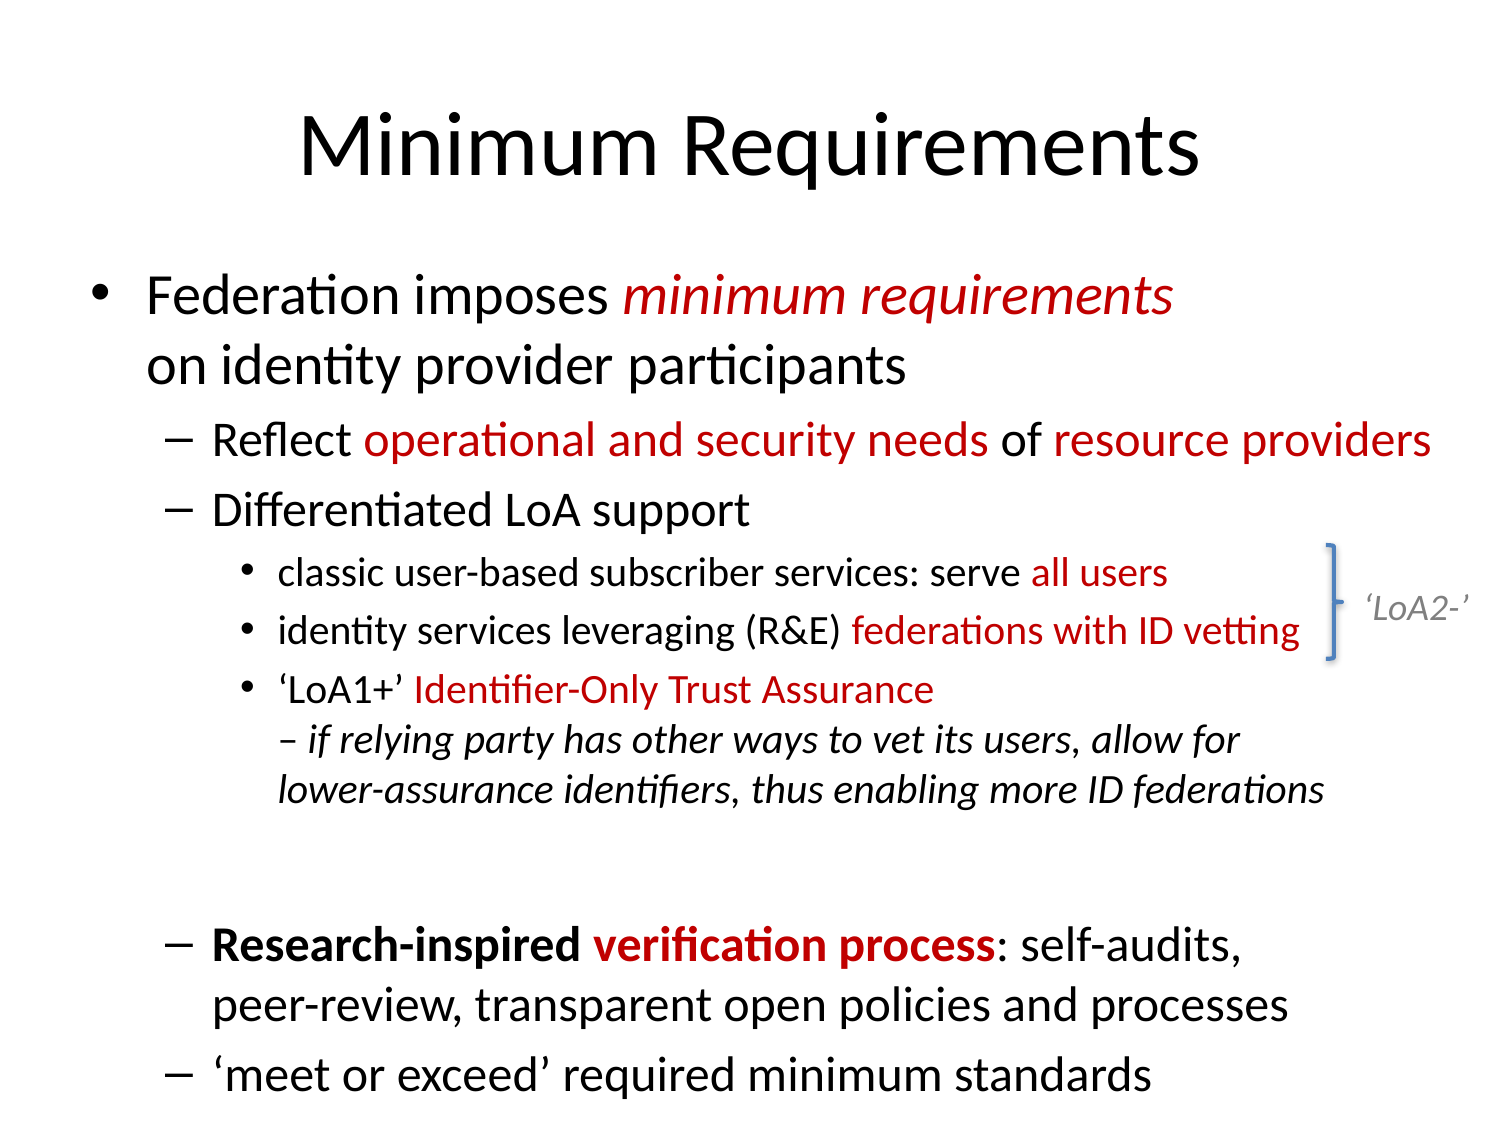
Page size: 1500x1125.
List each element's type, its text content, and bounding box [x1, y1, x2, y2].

text_box ‘LoA2-’ [1348, 575, 1484, 635]
list Federation imposes minimum requirements on identity provider participants Reflect operational and security needs of resource providers Differentiated LoA support classic user-based subscriber services: serve all users identity services leveraging (R&E) federations with ID vetting ‘LoA1+’ Identifier-Only Trust Assurance – if relying party has other ways to vet its users, allow for lower-assurance identifiers, thus enabling more ID federations Research-inspired verification process: self-audits, peer-review, transparent open policies and processes ‘meet or exceed’ required minimum standards [75, 249, 1500, 1112]
text_box [1325, 542, 1345, 661]
title Minimum Requirements [75, 45, 1425, 233]
